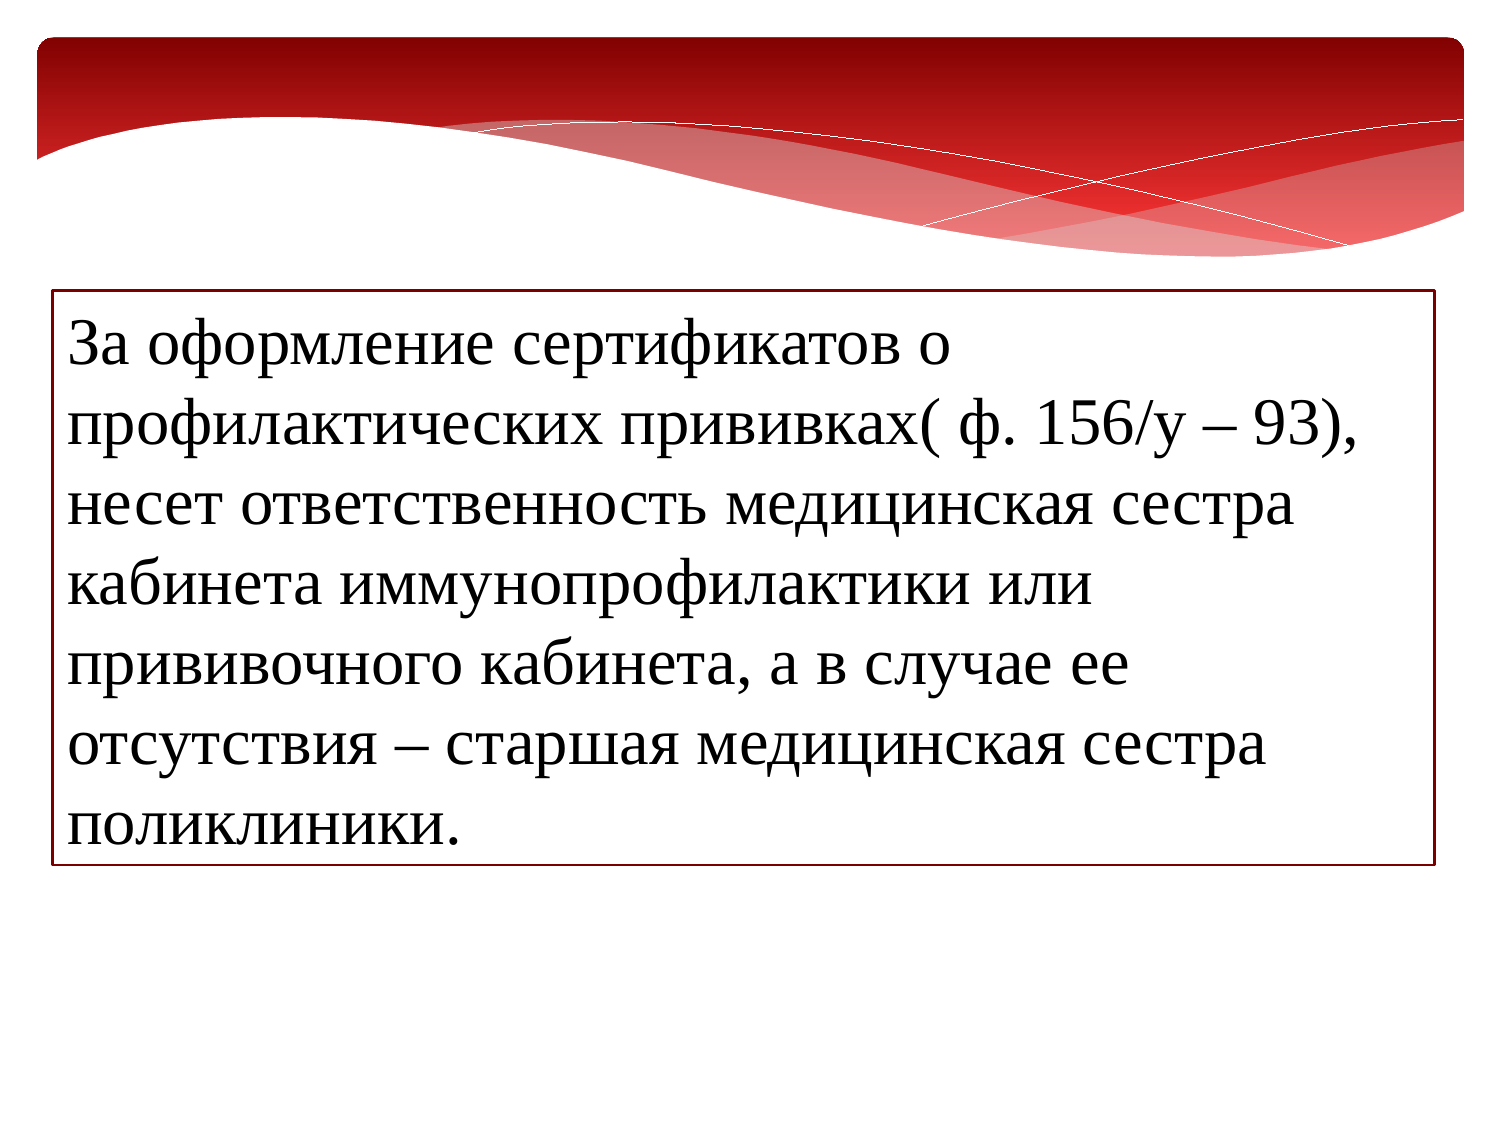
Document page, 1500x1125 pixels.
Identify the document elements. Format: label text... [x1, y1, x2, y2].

text_box За оформление сертификатов о профилактических прививках( ф. 156/у – 93), несет ответственность медицинская сестра кабинета иммунопрофилактики или прививочного кабинета, а в случае ее отсутствия – старшая медицинская сестра поликлиники. [51, 289, 1436, 866]
